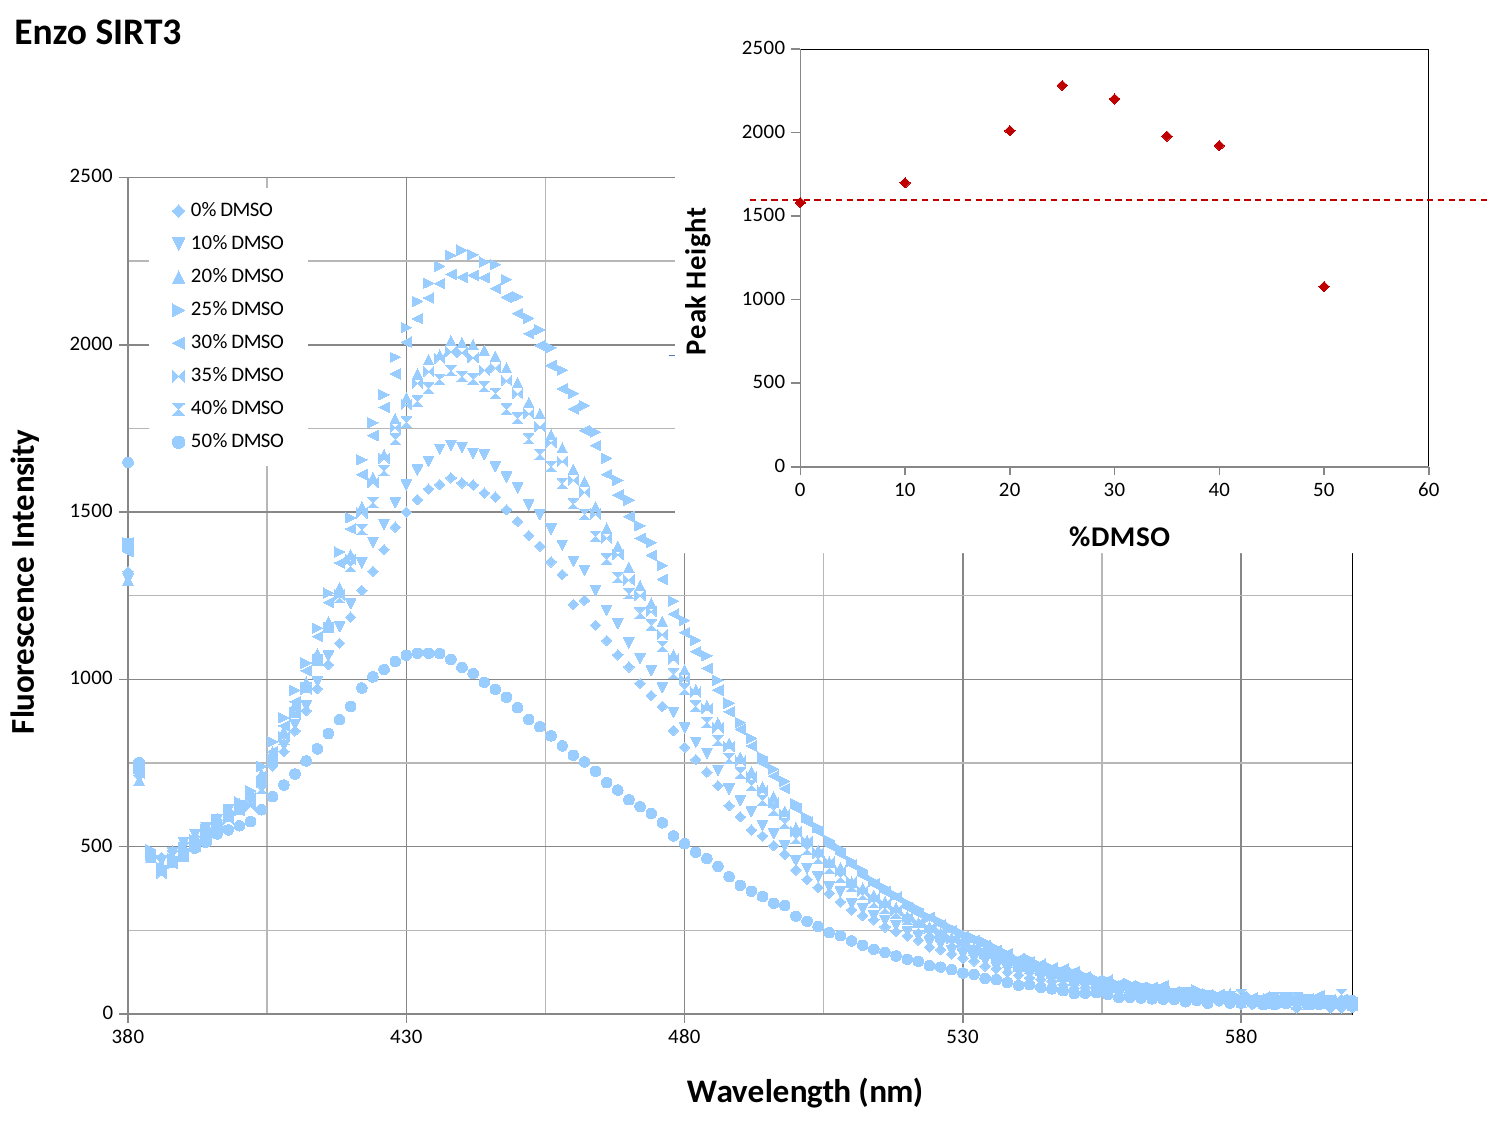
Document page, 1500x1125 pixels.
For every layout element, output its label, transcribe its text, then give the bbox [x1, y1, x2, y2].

text_box Enzo SIRT3 [0, 0, 197, 60]
chart [0, 26, 1463, 1121]
